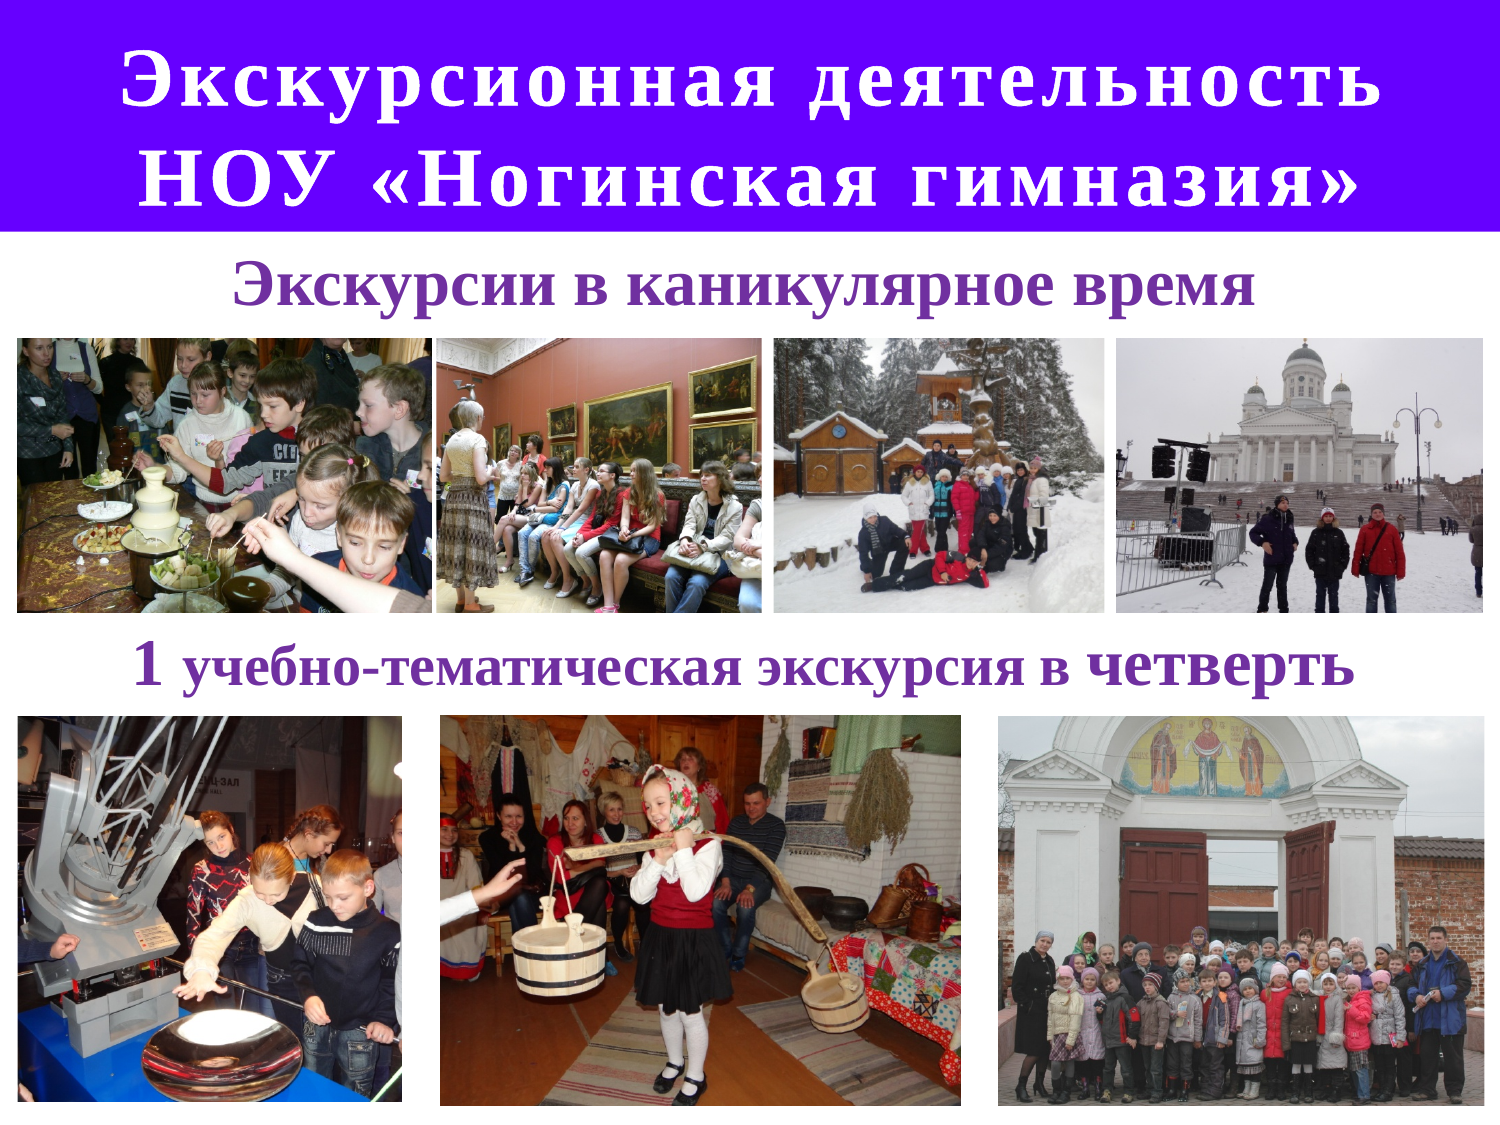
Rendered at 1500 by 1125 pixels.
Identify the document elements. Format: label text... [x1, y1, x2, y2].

picture [773, 337, 1105, 613]
text_box [0, 0, 1500, 234]
text_box Экскурсии в каникулярное время 1 учебно-тематическая экскурсия в четверть [29, 614, 1459, 707]
picture [440, 715, 961, 1107]
picture [435, 337, 762, 613]
text_box Экскурсии в каникулярное время 1 учебно-тематическая экскурсия в четверть [29, 231, 1459, 343]
picture [17, 337, 432, 613]
text_box Экскурсионная деятельность НОУ «Ногинская гимназия» [35, 14, 1465, 230]
picture [17, 715, 403, 1102]
picture [1116, 337, 1483, 613]
picture [997, 715, 1485, 1107]
